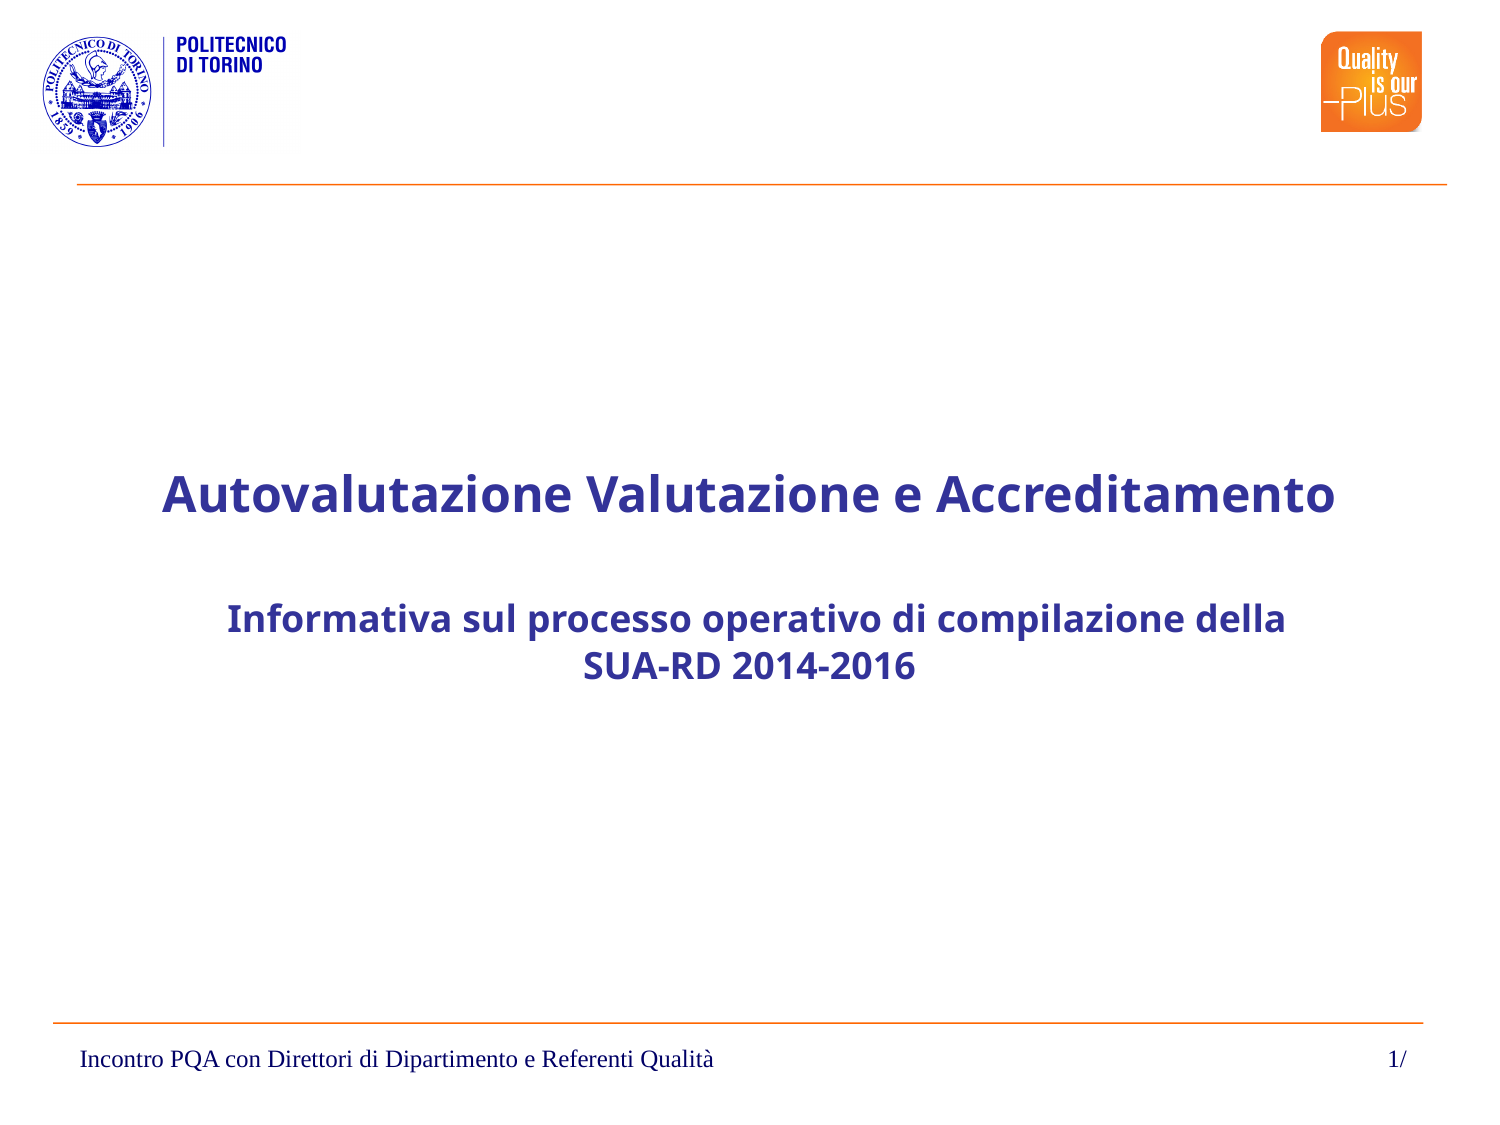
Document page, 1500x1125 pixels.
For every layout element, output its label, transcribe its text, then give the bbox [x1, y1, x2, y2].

picture [1321, 30, 1422, 132]
picture [29, 30, 301, 154]
title Autovalutazione Valutazione e Accreditamento Informativa sul processo operativo di compilazione della SUA-RD 2014-2016 [111, 361, 1388, 776]
